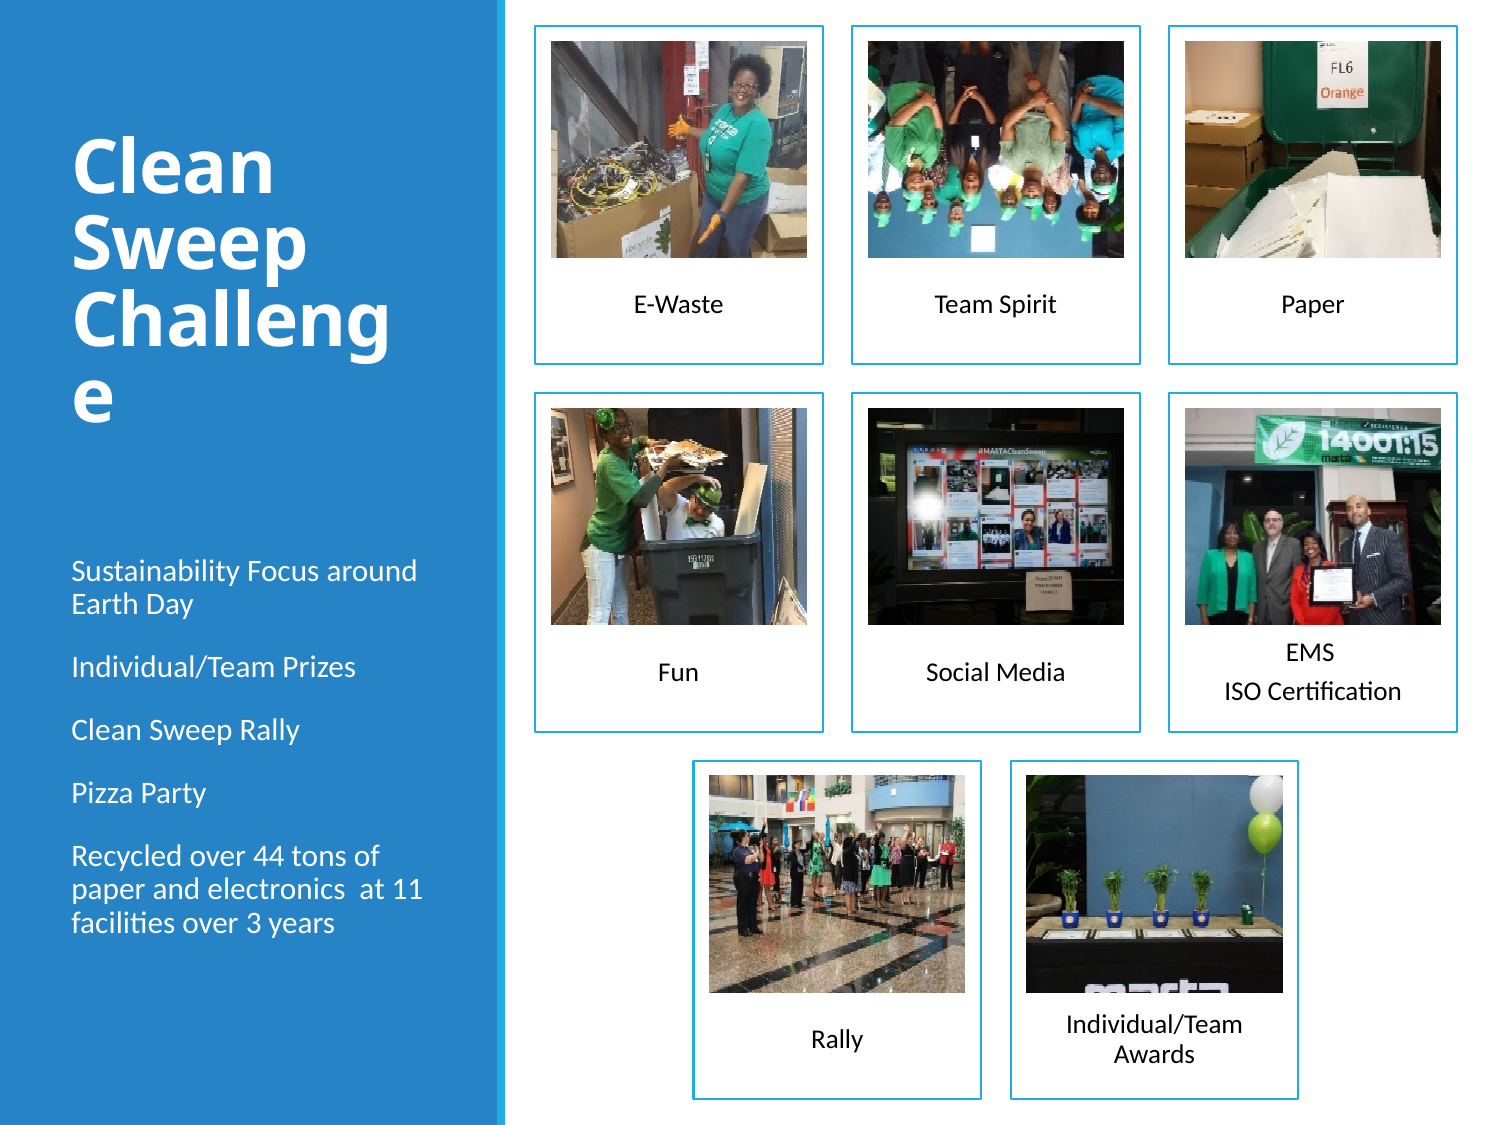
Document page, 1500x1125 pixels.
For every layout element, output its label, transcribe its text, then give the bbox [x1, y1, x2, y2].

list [528, 24, 1463, 1101]
title Clean Sweep Challenge [56, 97, 451, 473]
list Sustainability Focus around Earth Day Individual/Team Prizes Clean Sweep Rally Pizza Party Recycled over 44 tons of paper and electronics at 11 facilities over 3 years [56, 479, 451, 1035]
